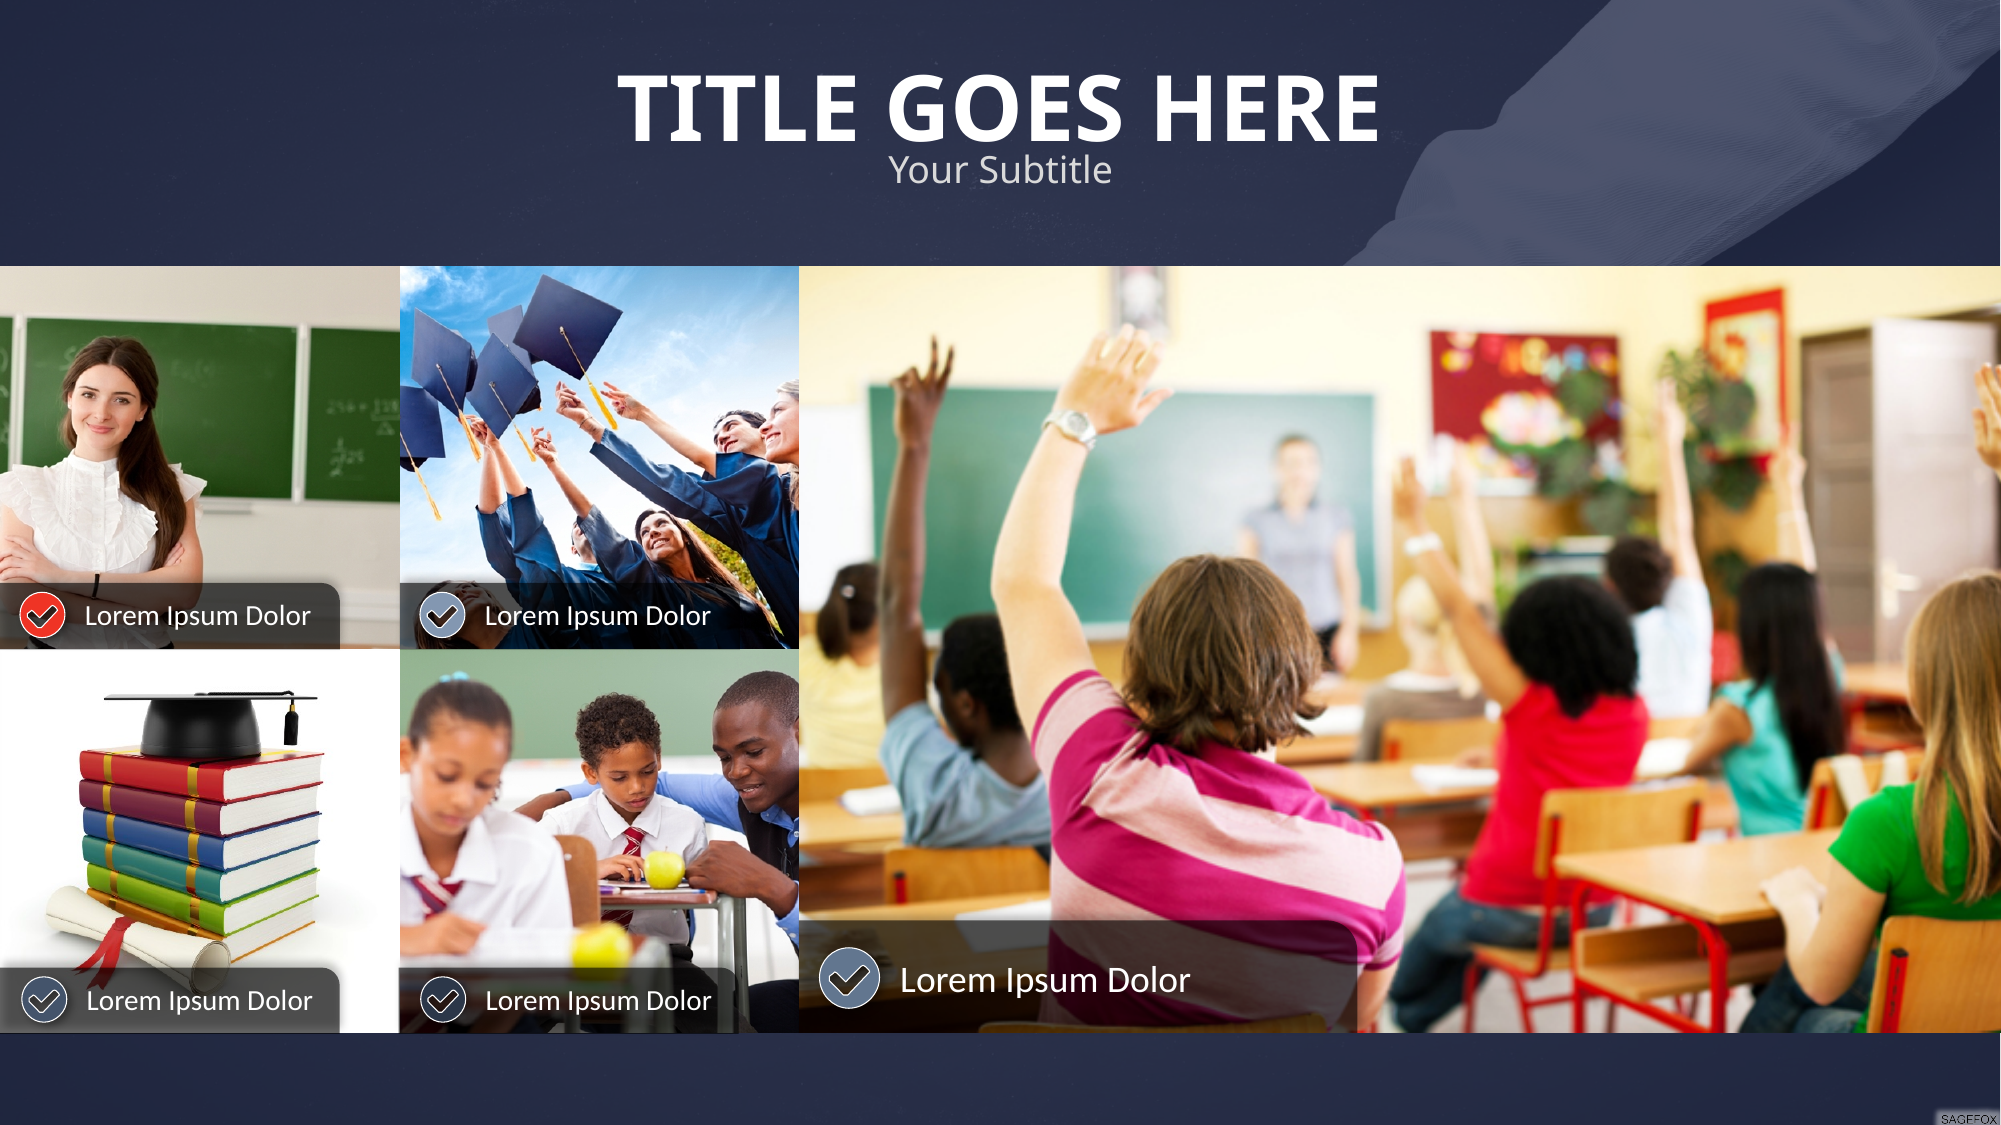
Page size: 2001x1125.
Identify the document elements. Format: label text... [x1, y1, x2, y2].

text_box [819, 947, 880, 1009]
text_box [548, 42, 1452, 199]
picture [1938, 1114, 1999, 1125]
text_box [420, 976, 466, 1023]
text_box [19, 592, 65, 638]
text_box [0, 648, 401, 1034]
text_box Lorem Ipsum Dolor [900, 955, 1263, 1001]
text_box Lorem Ipsum Dolor [84, 596, 340, 632]
text_box [419, 592, 465, 638]
text_box [21, 976, 67, 1023]
text_box [401, 648, 800, 1034]
text_box [800, 265, 2000, 1034]
text_box Lorem Ipsum Dolor [86, 980, 342, 1016]
text_box Lorem Ipsum Dolor [485, 980, 741, 1016]
text_box [0, 966, 341, 1035]
text_box [401, 265, 800, 648]
text_box [398, 581, 741, 651]
text_box [0, 265, 401, 648]
text_box [397, 966, 740, 1035]
text_box [0, 581, 341, 651]
text_box Lorem Ipsum Dolor [484, 596, 740, 632]
text_box [797, 919, 1359, 1034]
